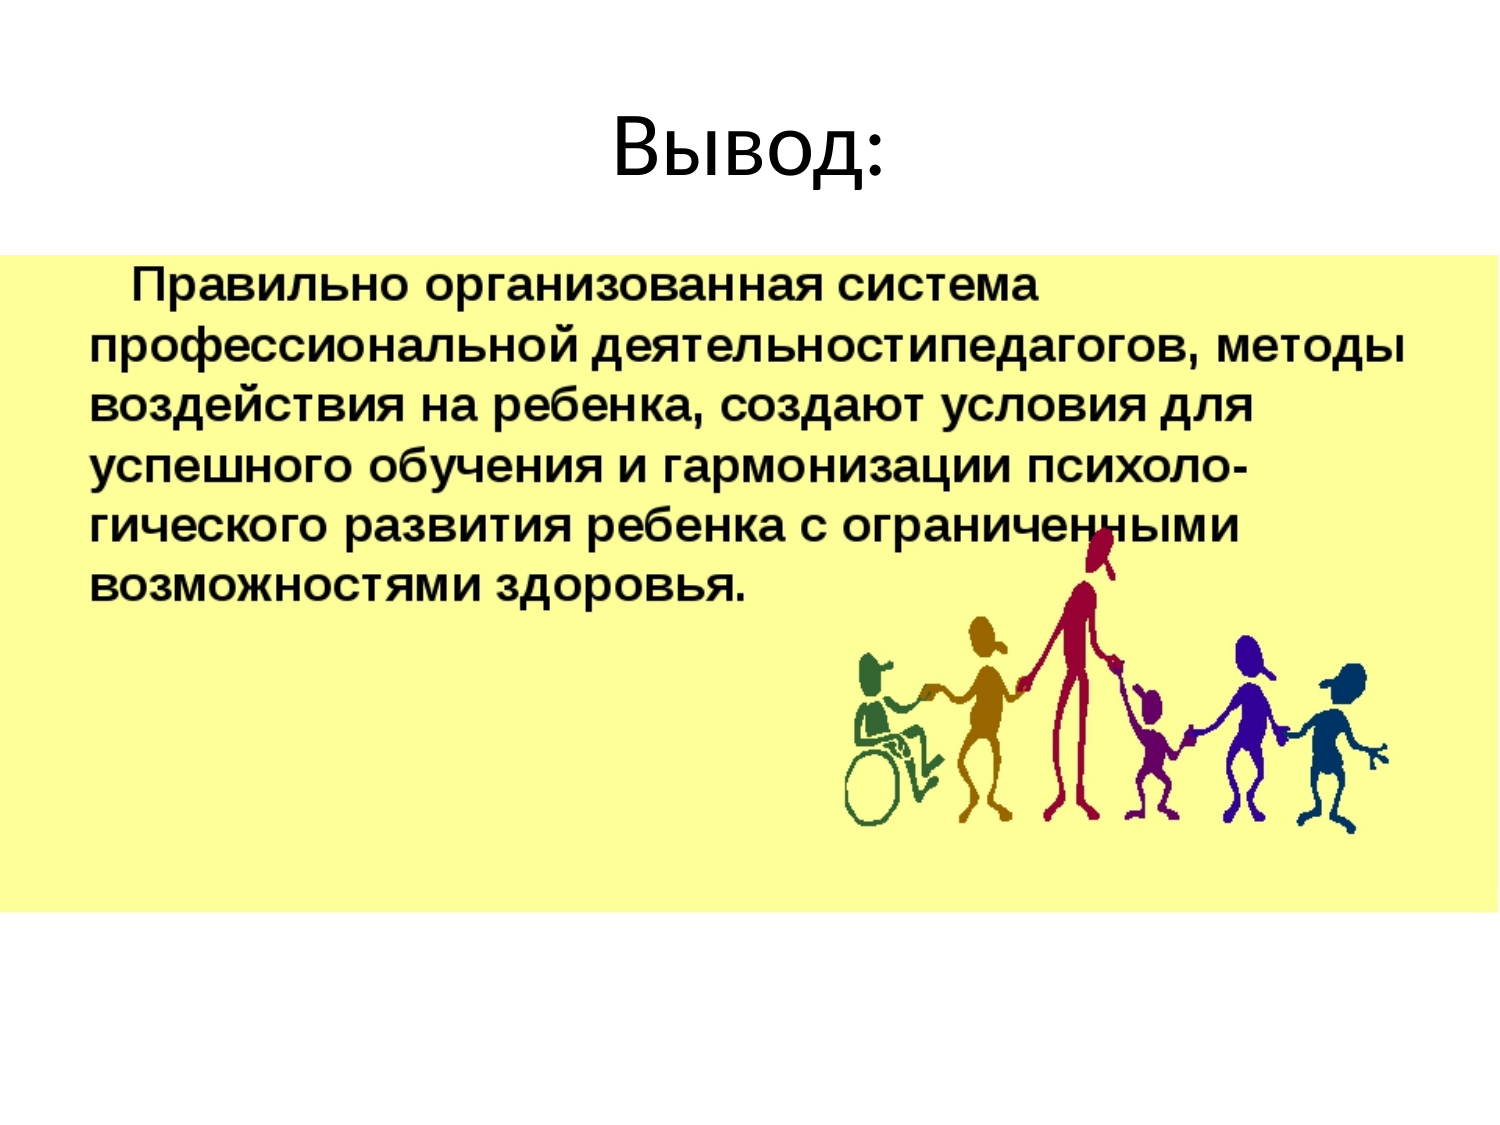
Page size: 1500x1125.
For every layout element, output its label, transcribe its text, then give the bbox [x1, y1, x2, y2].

title Вывод: [75, 45, 1425, 233]
picture [0, 254, 1500, 915]
